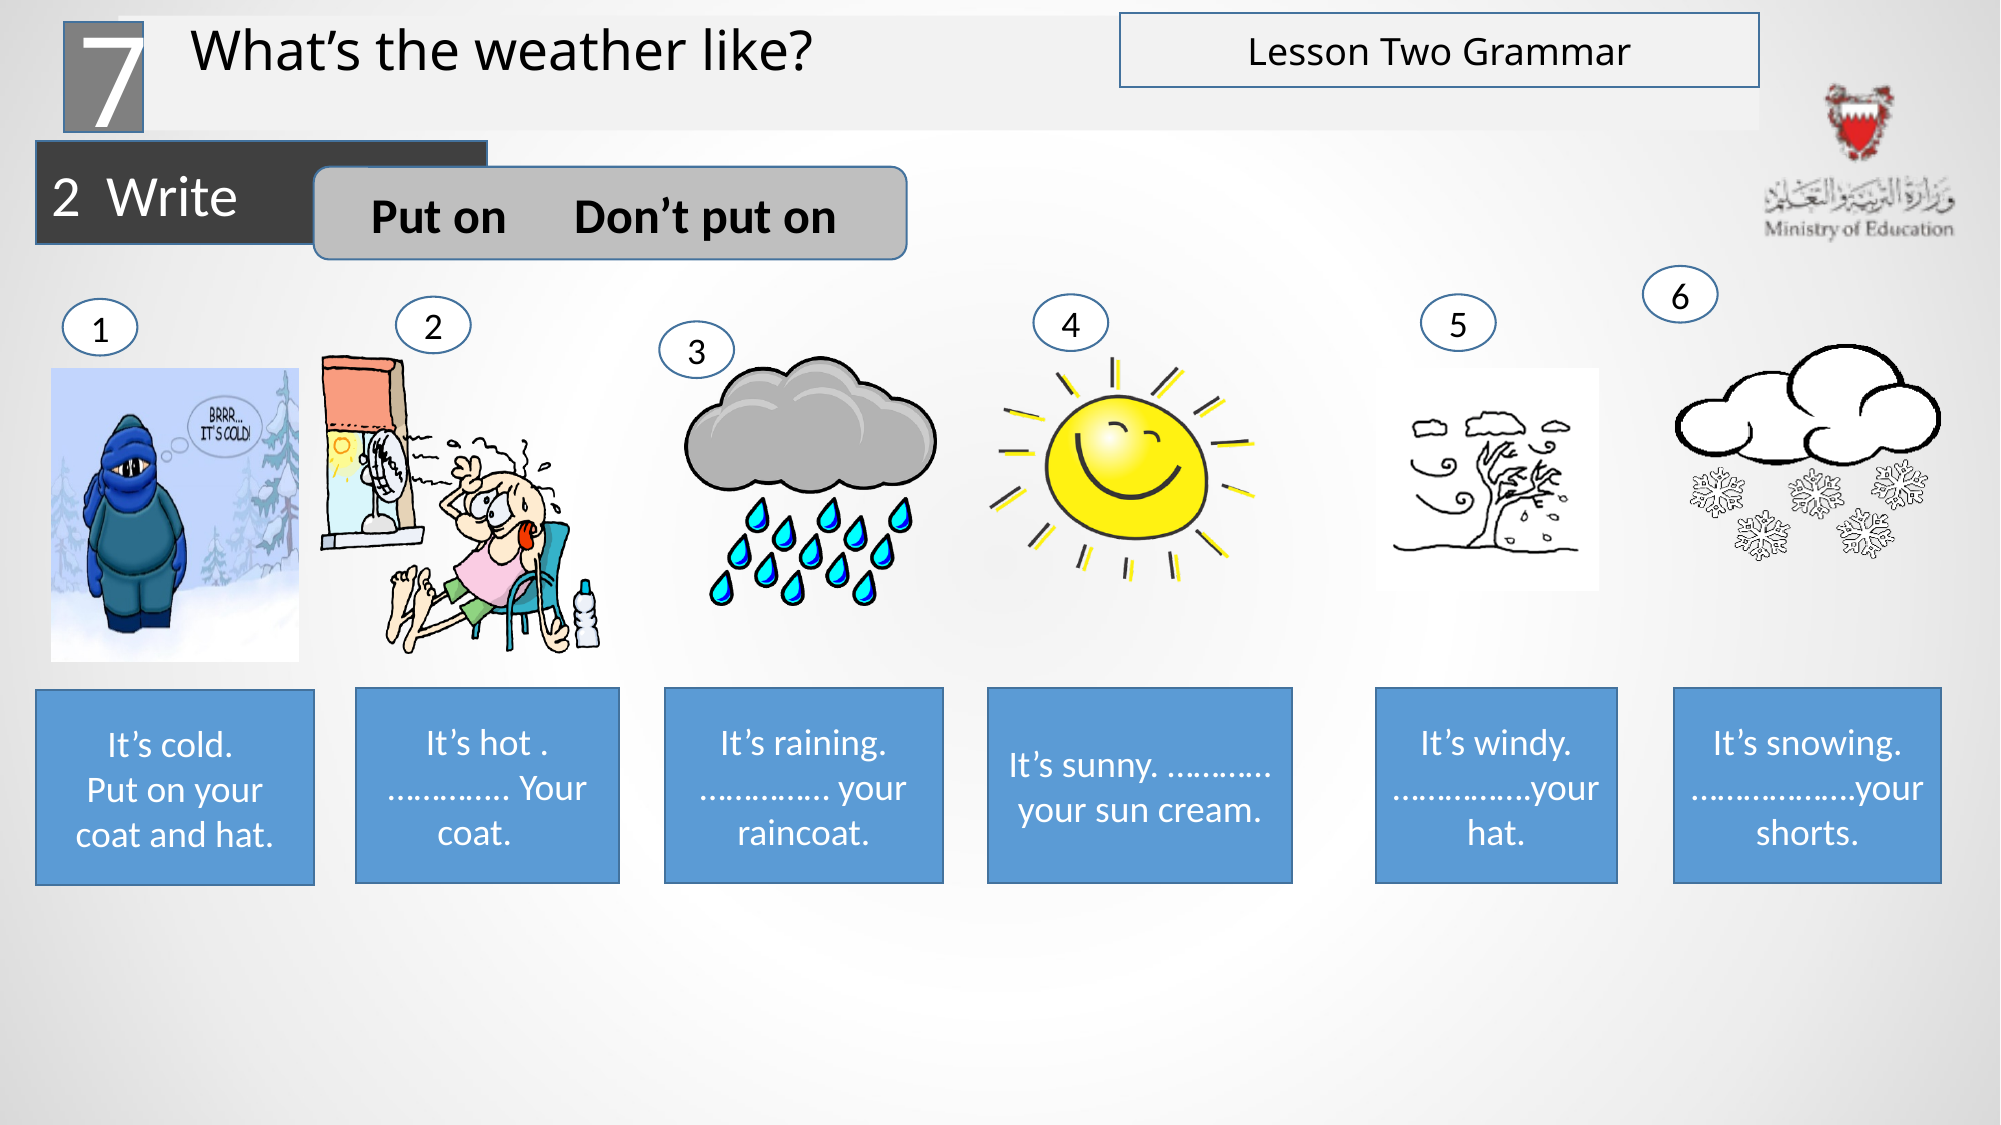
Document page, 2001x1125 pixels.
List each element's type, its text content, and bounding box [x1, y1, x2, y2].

text_box It’s cold. Put on your coat and hat. [35, 689, 315, 886]
text_box 7 [63, 21, 144, 133]
text_box Put on Don’t put on [312, 165, 908, 261]
text_box It’s raining. …………… your raincoat. [664, 687, 944, 884]
text_box 3 [658, 320, 736, 378]
text_box 4 [1032, 293, 1110, 352]
text_box 2 Write [35, 140, 488, 245]
text_box 6 [1641, 264, 1719, 324]
picture [0, 0, 2001, 1125]
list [988, 355, 1256, 584]
text_box It’s hot . ………….. Your coat. [355, 687, 620, 884]
text_box It’s windy. …………….your hat. [1375, 687, 1618, 884]
text_box What’s the weather like? [118, 15, 1760, 131]
text_box It’s sunny. …………your sun cream. [987, 687, 1293, 884]
text_box 1 [61, 297, 139, 357]
text_box Lesson Two Grammar [1119, 12, 1760, 88]
text_box It’s snowing. ……………….your shorts. [1673, 687, 1942, 884]
text_box 5 [1419, 293, 1497, 352]
text_box 2 [394, 295, 472, 355]
